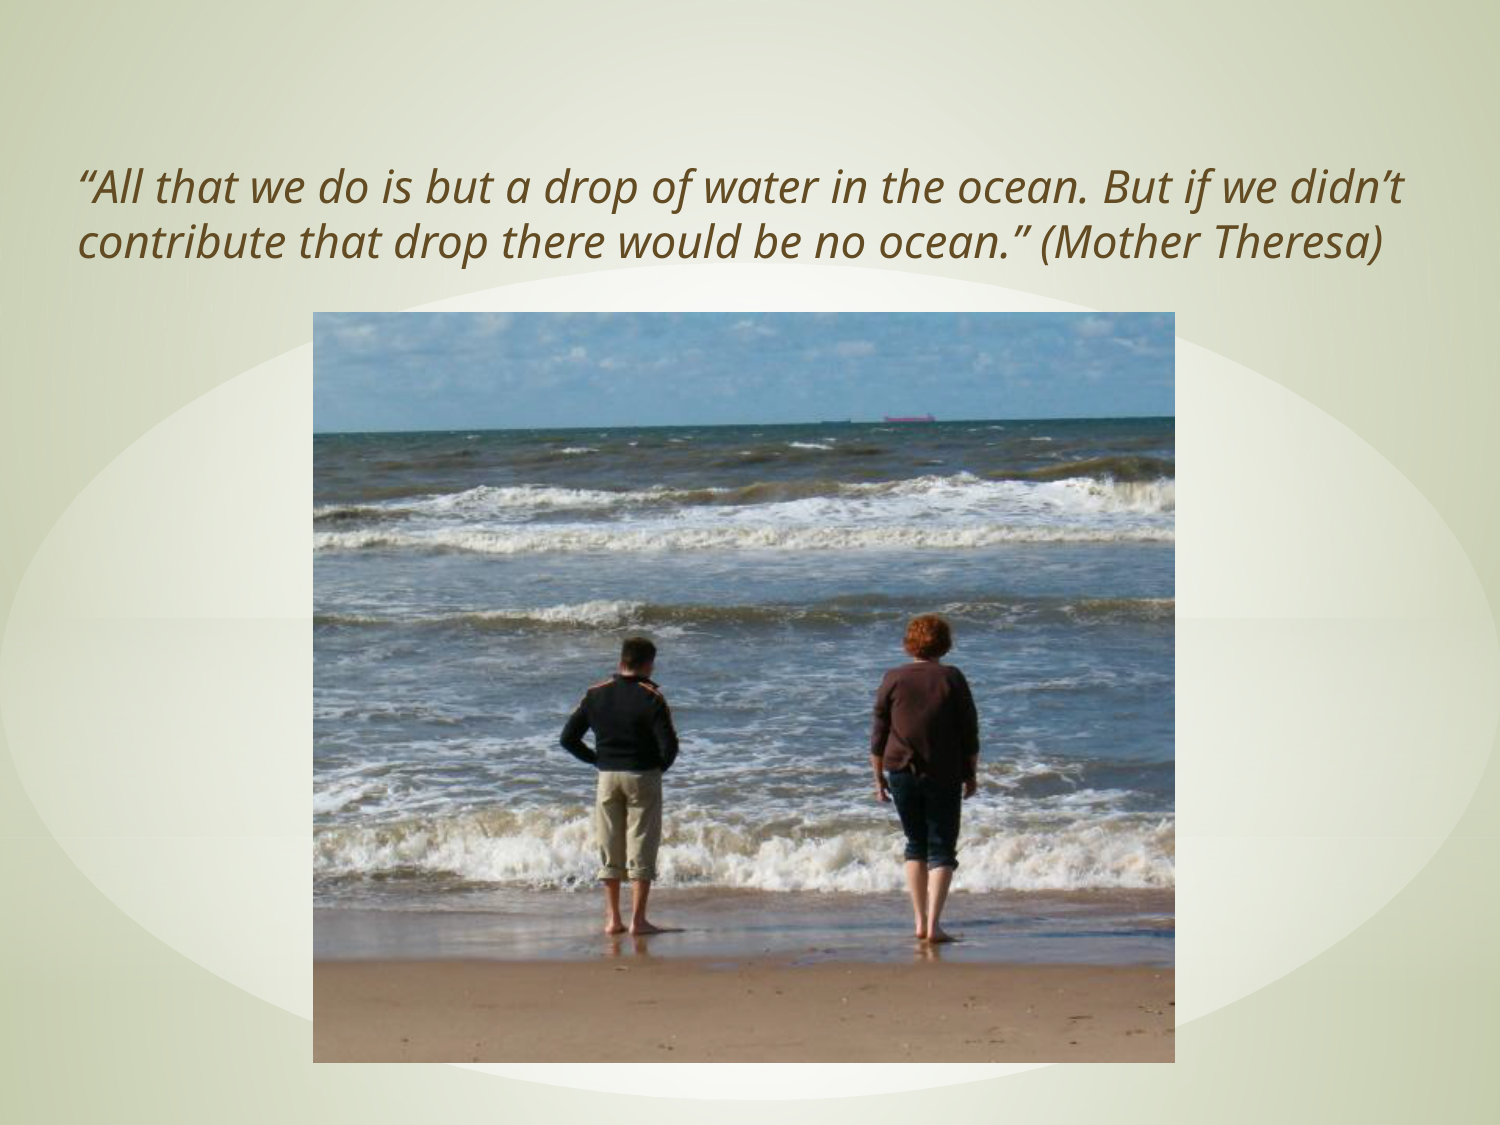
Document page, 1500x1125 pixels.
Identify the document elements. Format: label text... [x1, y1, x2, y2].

text_box “All that we do is but a drop of water in the ocean. But if we didn’t contribute that drop there would be no ocean.” (Mother Theresa) [62, 149, 1438, 275]
picture [313, 312, 1175, 1063]
